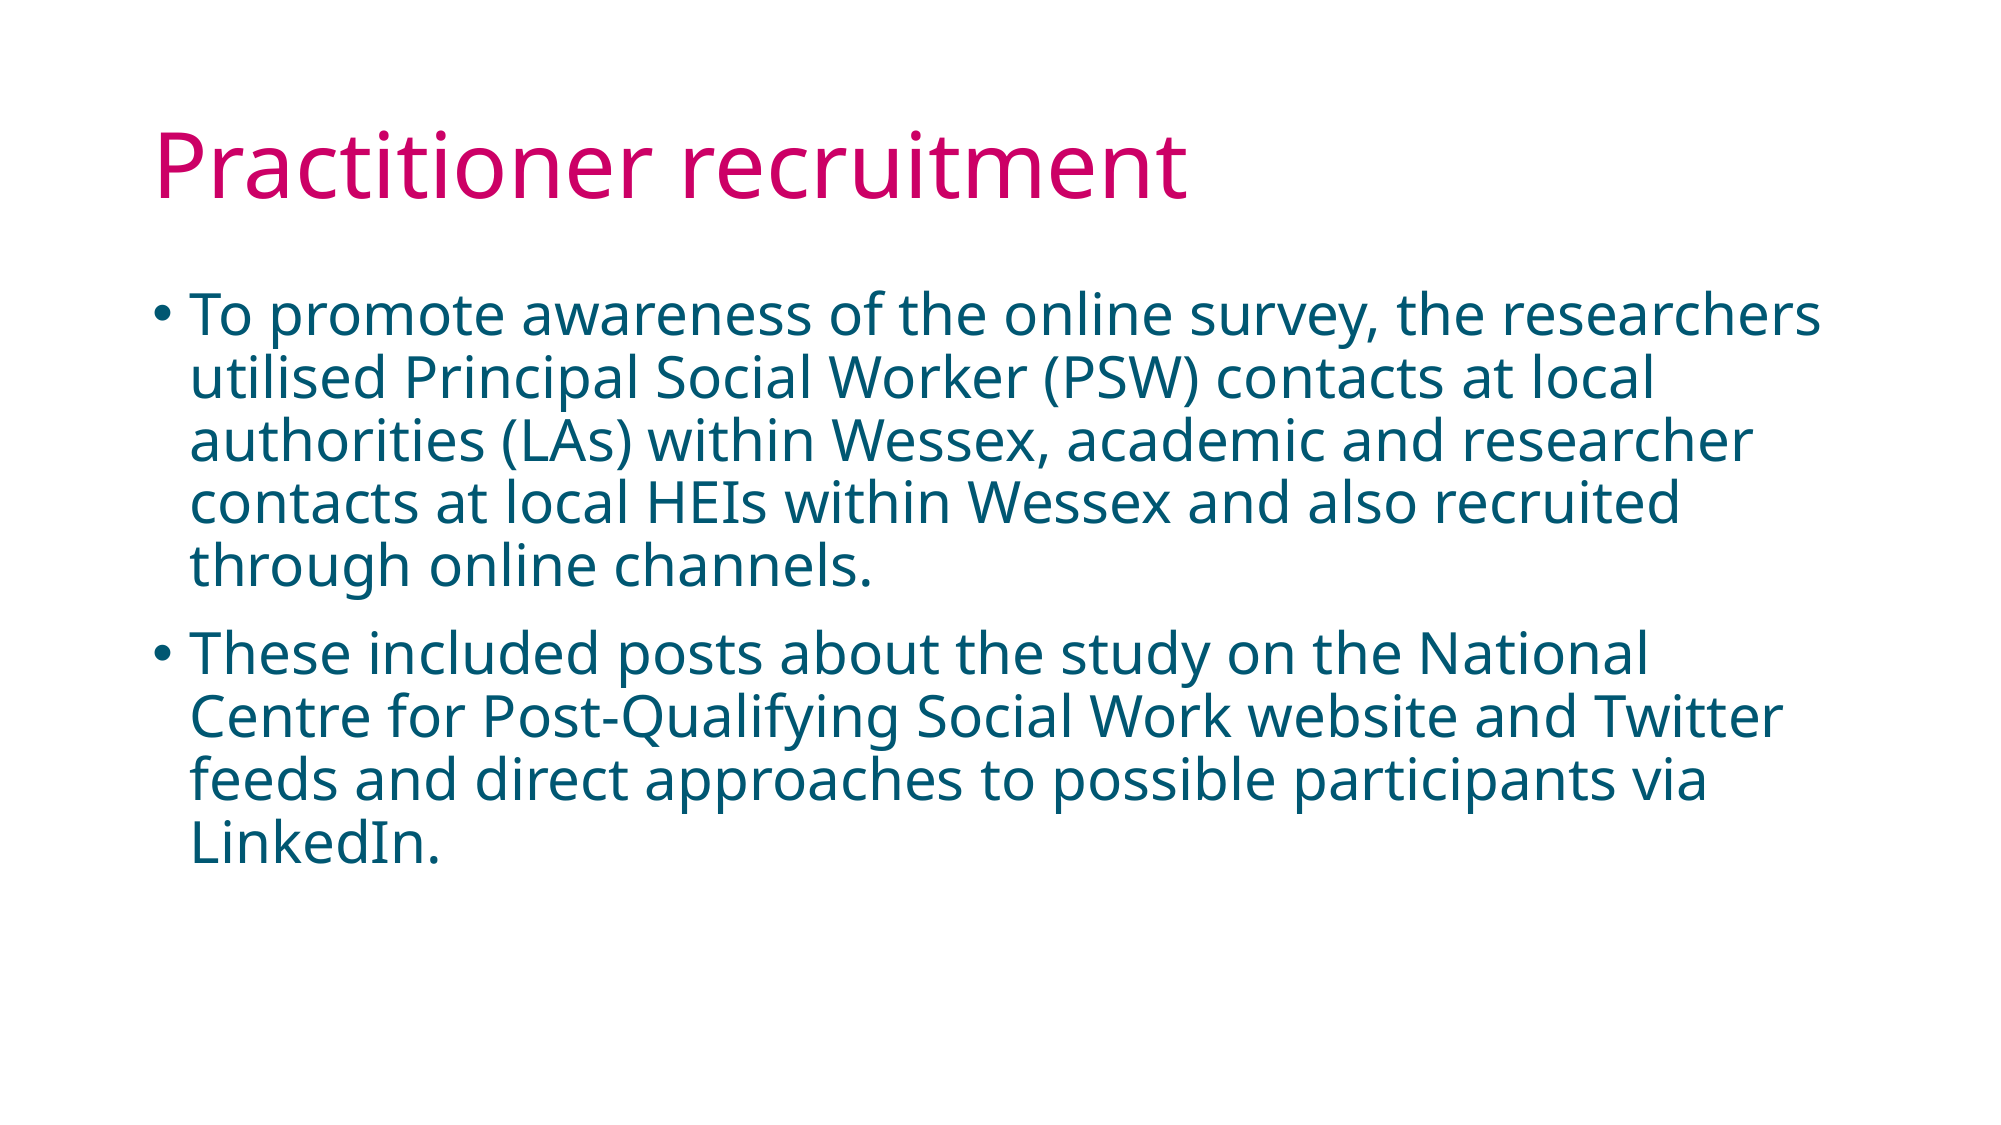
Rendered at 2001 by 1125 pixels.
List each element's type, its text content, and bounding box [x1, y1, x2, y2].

title Practitioner recruitment [137, 59, 1863, 277]
list To promote awareness of the online survey, the researchers utilised Principal Social Worker (PSW) contacts at local authorities (LAs) within Wessex, academic and researcher contacts at local HEIs within Wessex and also recruited through online channels. These included posts about the study on the National Centre for Post-Qualifying Social Work website and Twitter feeds and direct approaches to possible participants via LinkedIn. [137, 277, 1863, 867]
